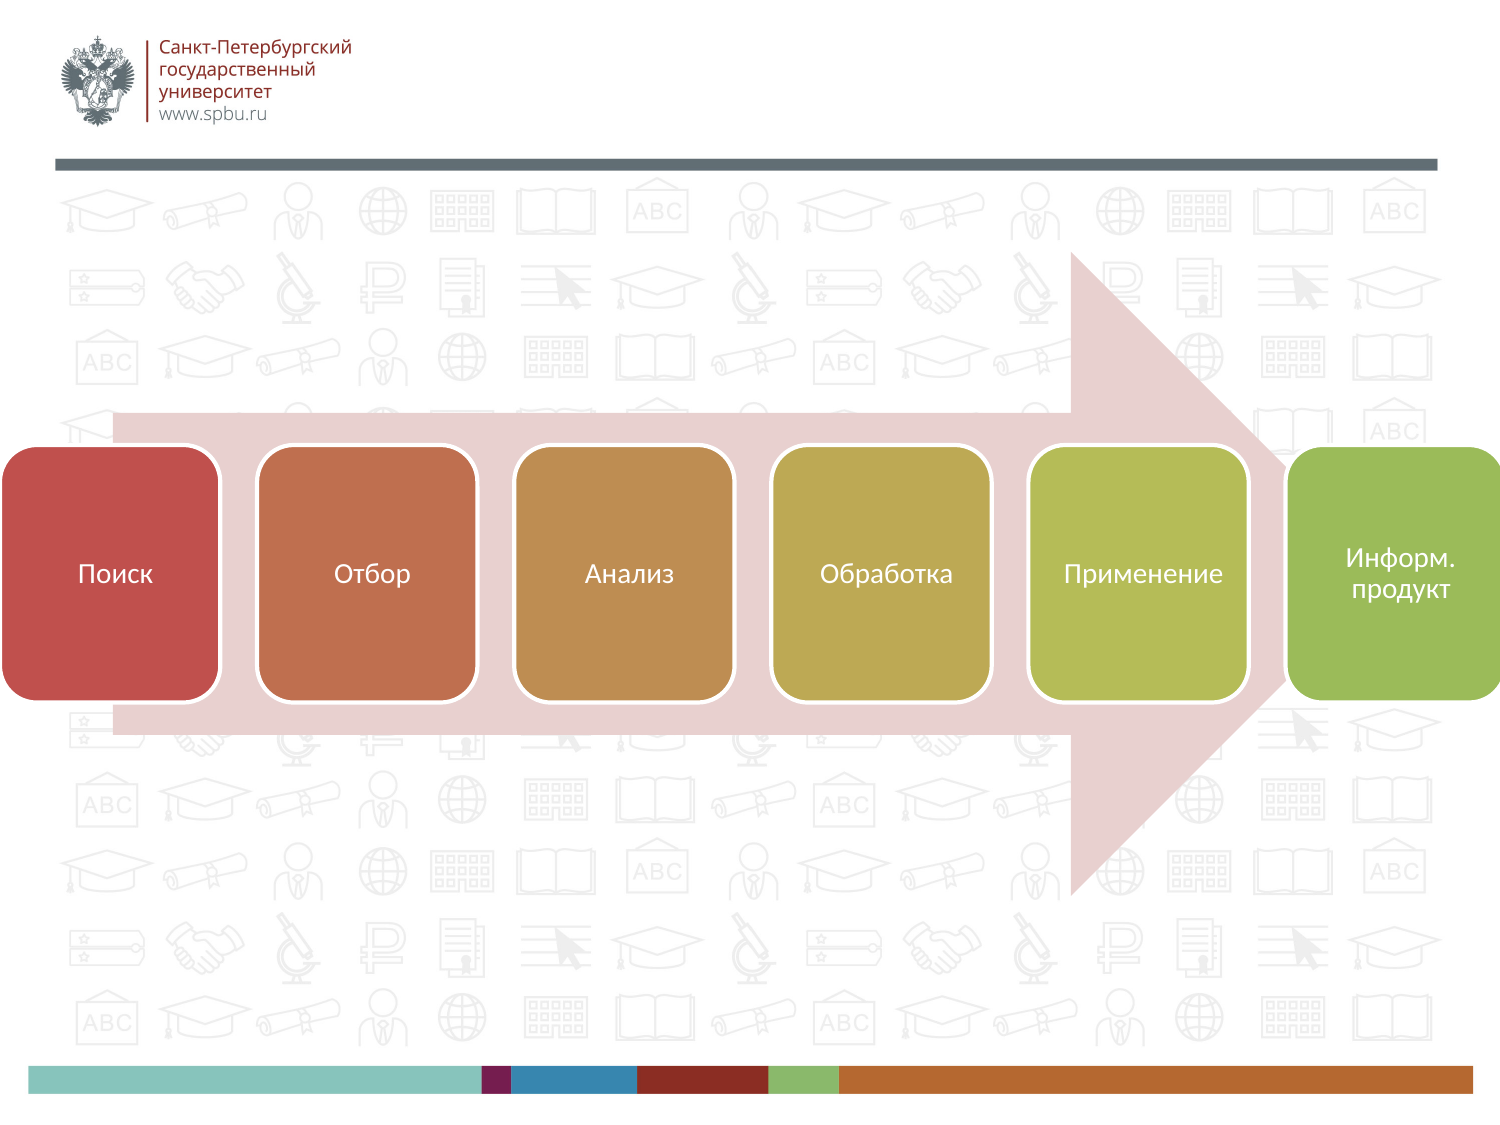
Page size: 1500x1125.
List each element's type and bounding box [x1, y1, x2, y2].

text_box [0, 251, 1500, 897]
picture [0, 0, 1500, 251]
picture [0, 897, 1500, 1125]
